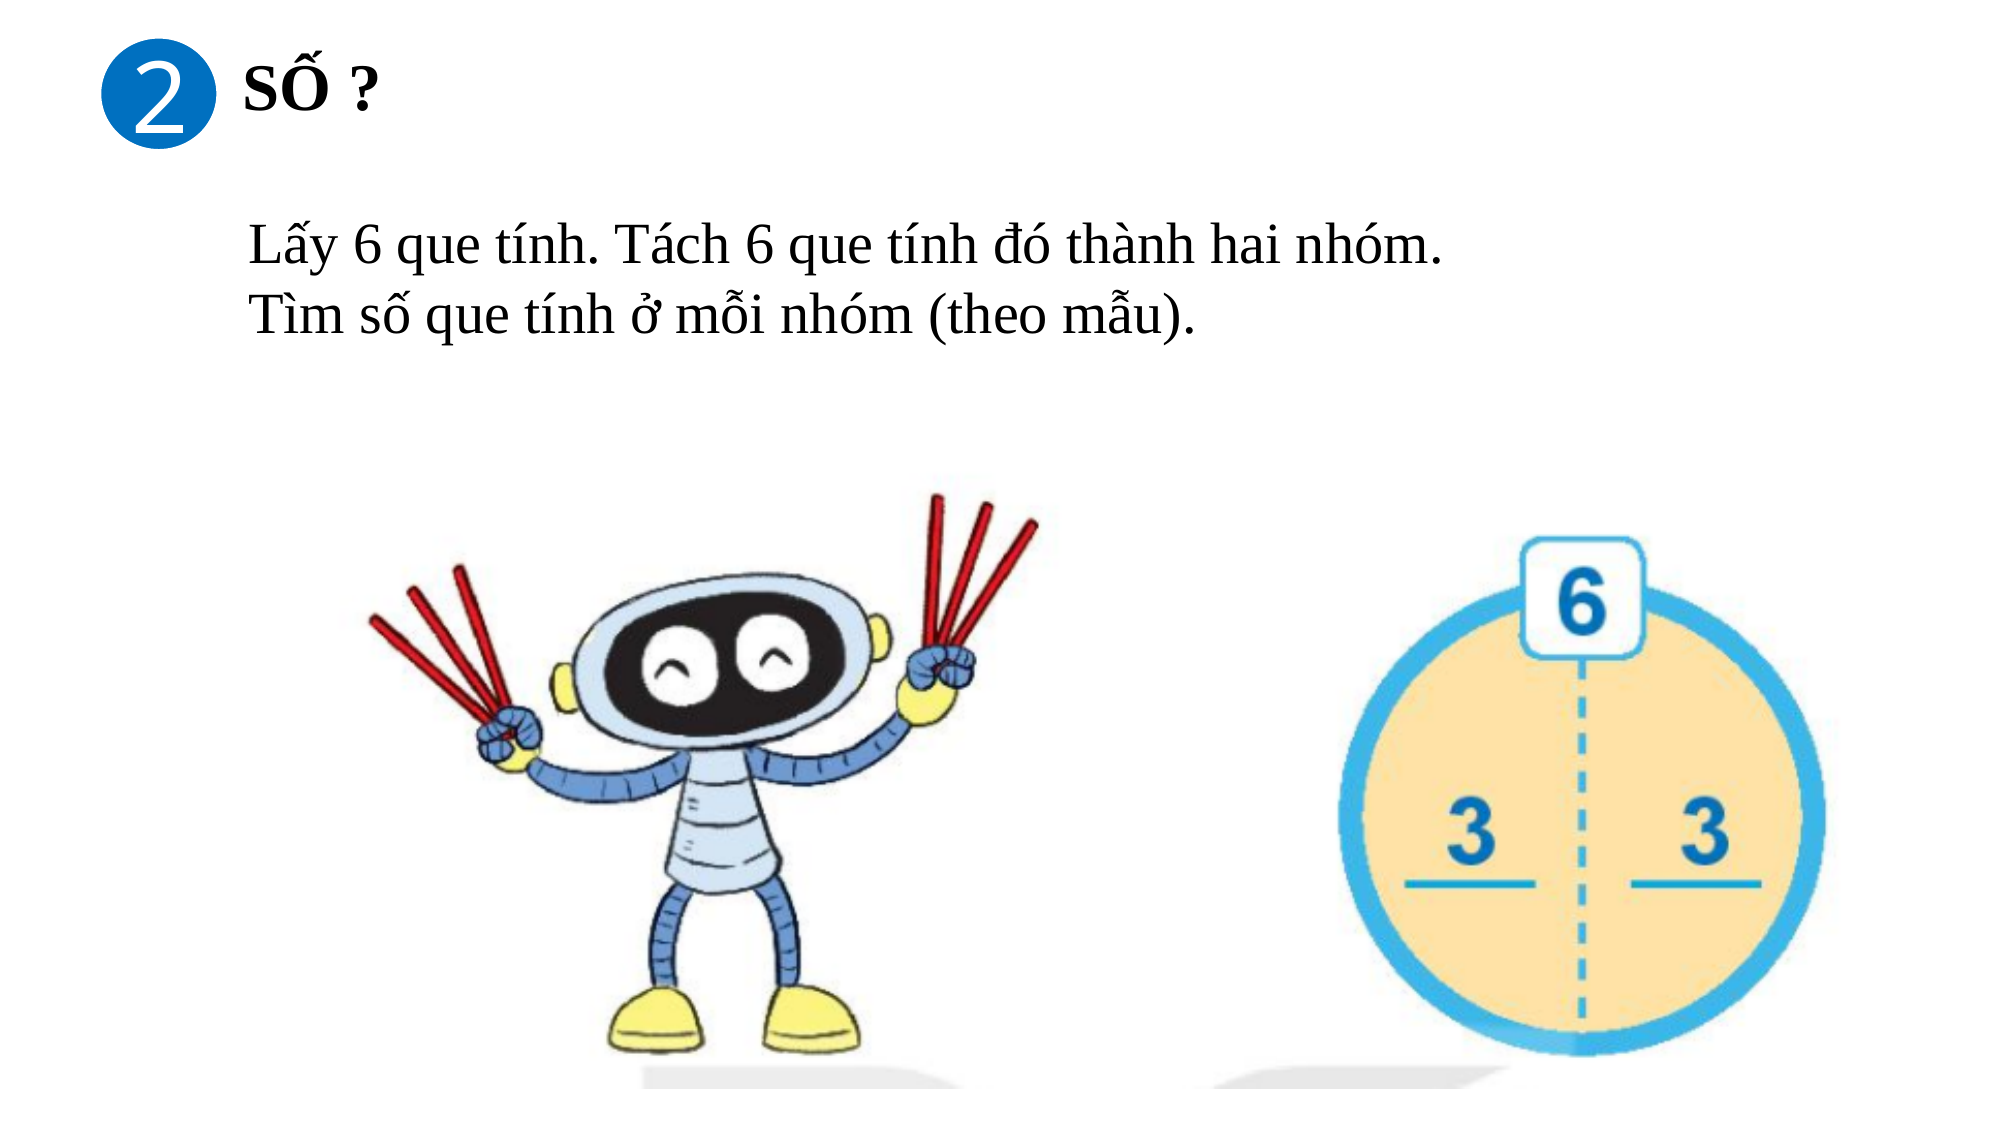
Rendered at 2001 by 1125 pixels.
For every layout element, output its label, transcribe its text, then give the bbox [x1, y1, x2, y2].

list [271, 410, 1887, 1089]
text_box Lấy 6 que tính. Tách 6 que tính đó thành hai nhóm. Tìm số que tính ở mỗi nhóm (theo mẫu). [233, 197, 1459, 353]
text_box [98, 36, 1482, 152]
